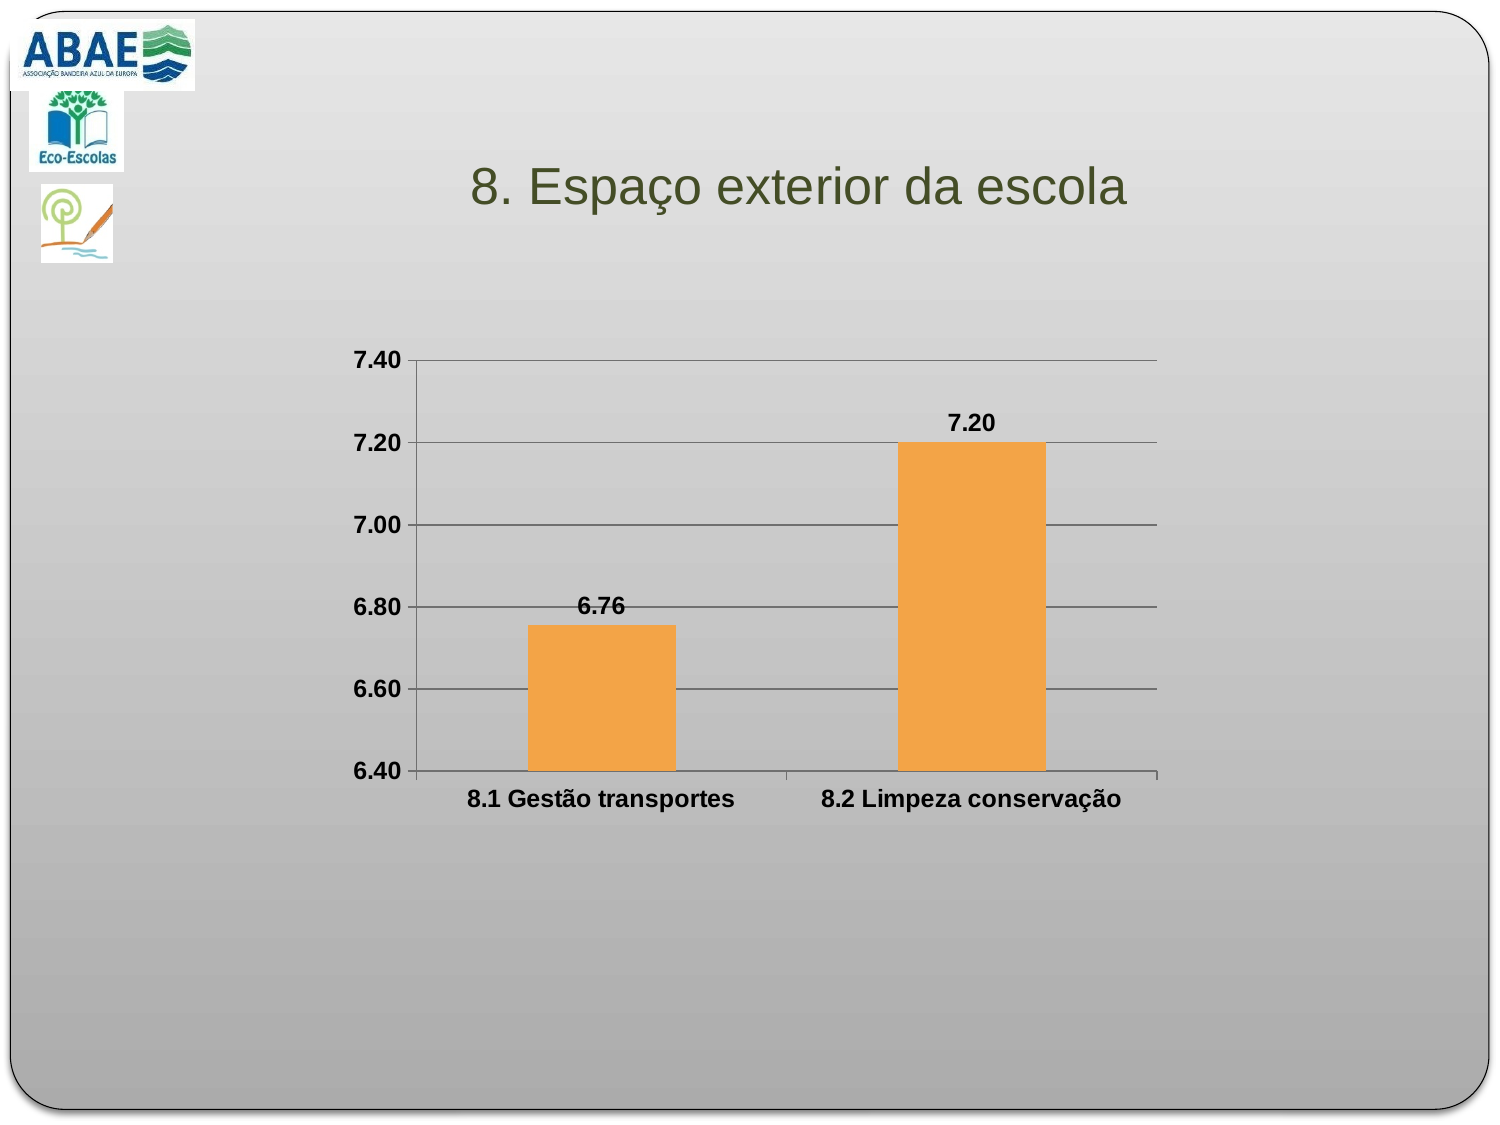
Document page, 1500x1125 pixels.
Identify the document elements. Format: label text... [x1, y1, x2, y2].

chart [336, 337, 1174, 823]
title 8. Espaço exterior da escola [123, 42, 1475, 231]
picture [10, 19, 195, 172]
picture [41, 184, 113, 263]
